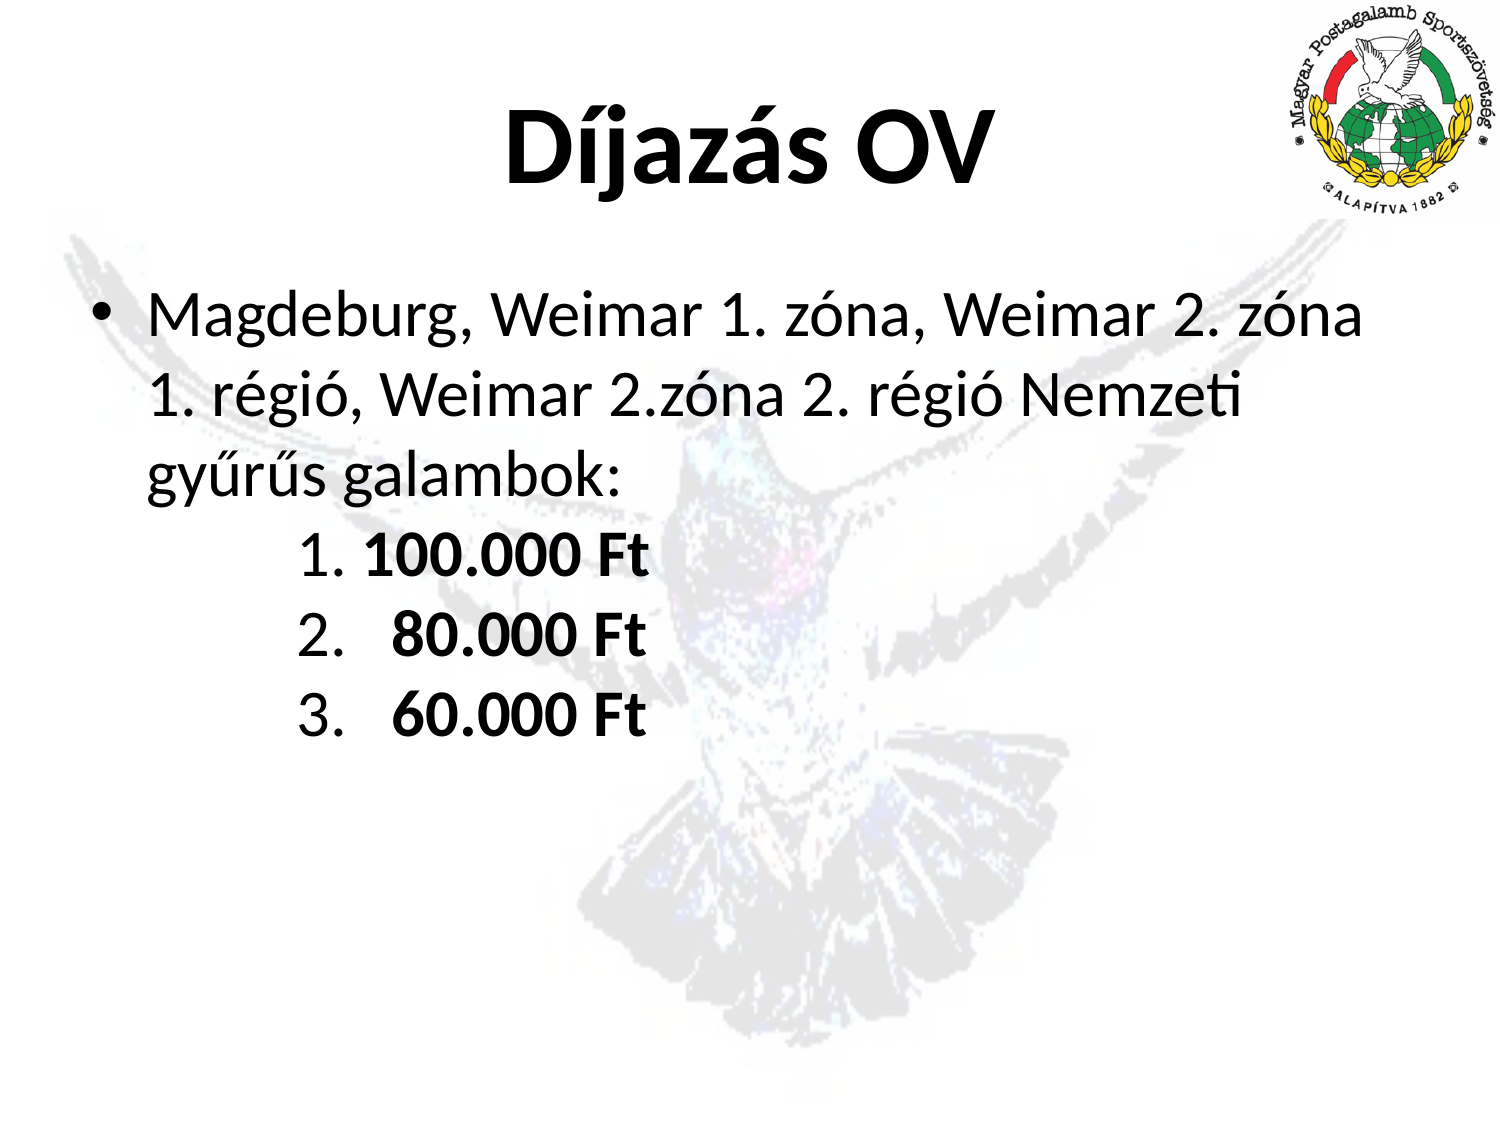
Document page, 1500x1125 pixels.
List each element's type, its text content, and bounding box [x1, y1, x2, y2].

picture [1281, 0, 1500, 219]
list Magdeburg, Weimar 1. zóna, Weimar 2. zóna 1. régió, Weimar 2.zóna 2. régió Nemzeti gyűrűs galambok: 1. 100.000 Ft 2. 80.000 Ft 3. 60.000 Ft [75, 262, 1425, 1005]
title Díjazás OV [75, 45, 1425, 233]
